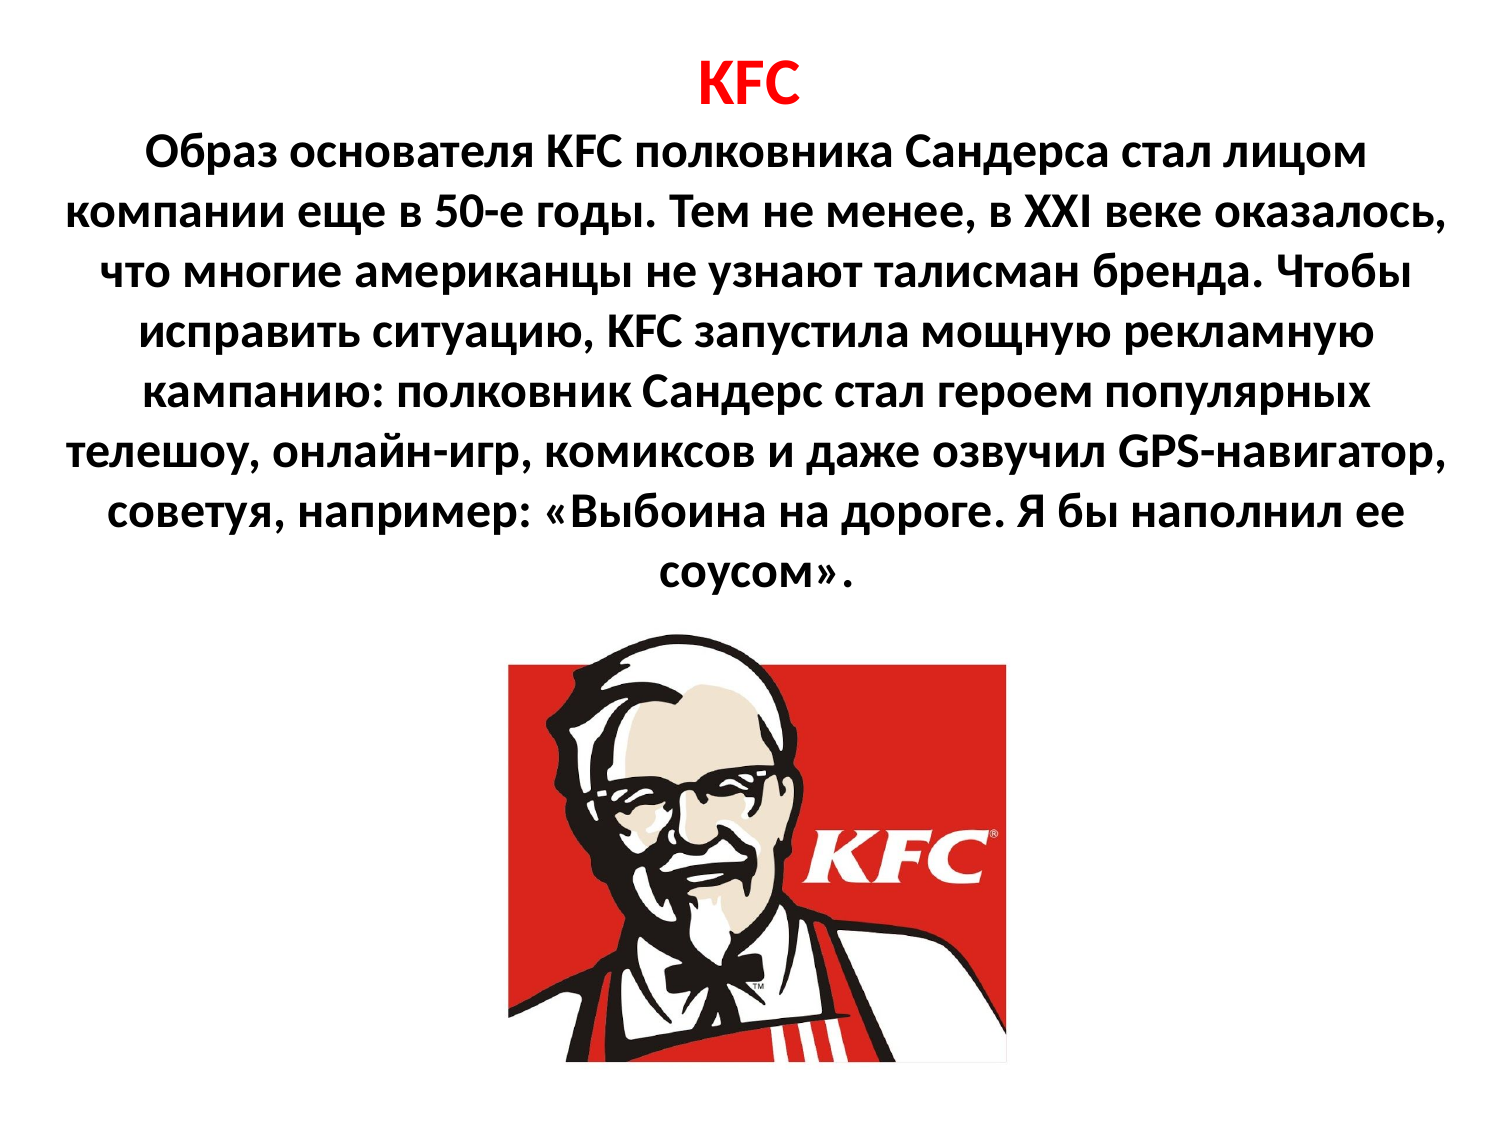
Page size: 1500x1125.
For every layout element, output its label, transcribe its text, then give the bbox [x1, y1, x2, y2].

picture [289, 610, 1225, 1082]
text_box KFC Образ основателя KFC полковника Сандерса стал лицом компании еще в 50-е годы. Тем не менее, в XXI веке оказалось, что многие американцы не узнают талисман бренда. Чтобы исправить ситуацию, KFC запустила мощную рекламную кампанию: полковник Сандерс стал героем популярных телешоу, онлайн-игр, комиксов и даже озвучил GPS-навигатор, советуя, например: «Выбоина на дороге. Я бы наполнил ее соусом». [31, 30, 1483, 606]
